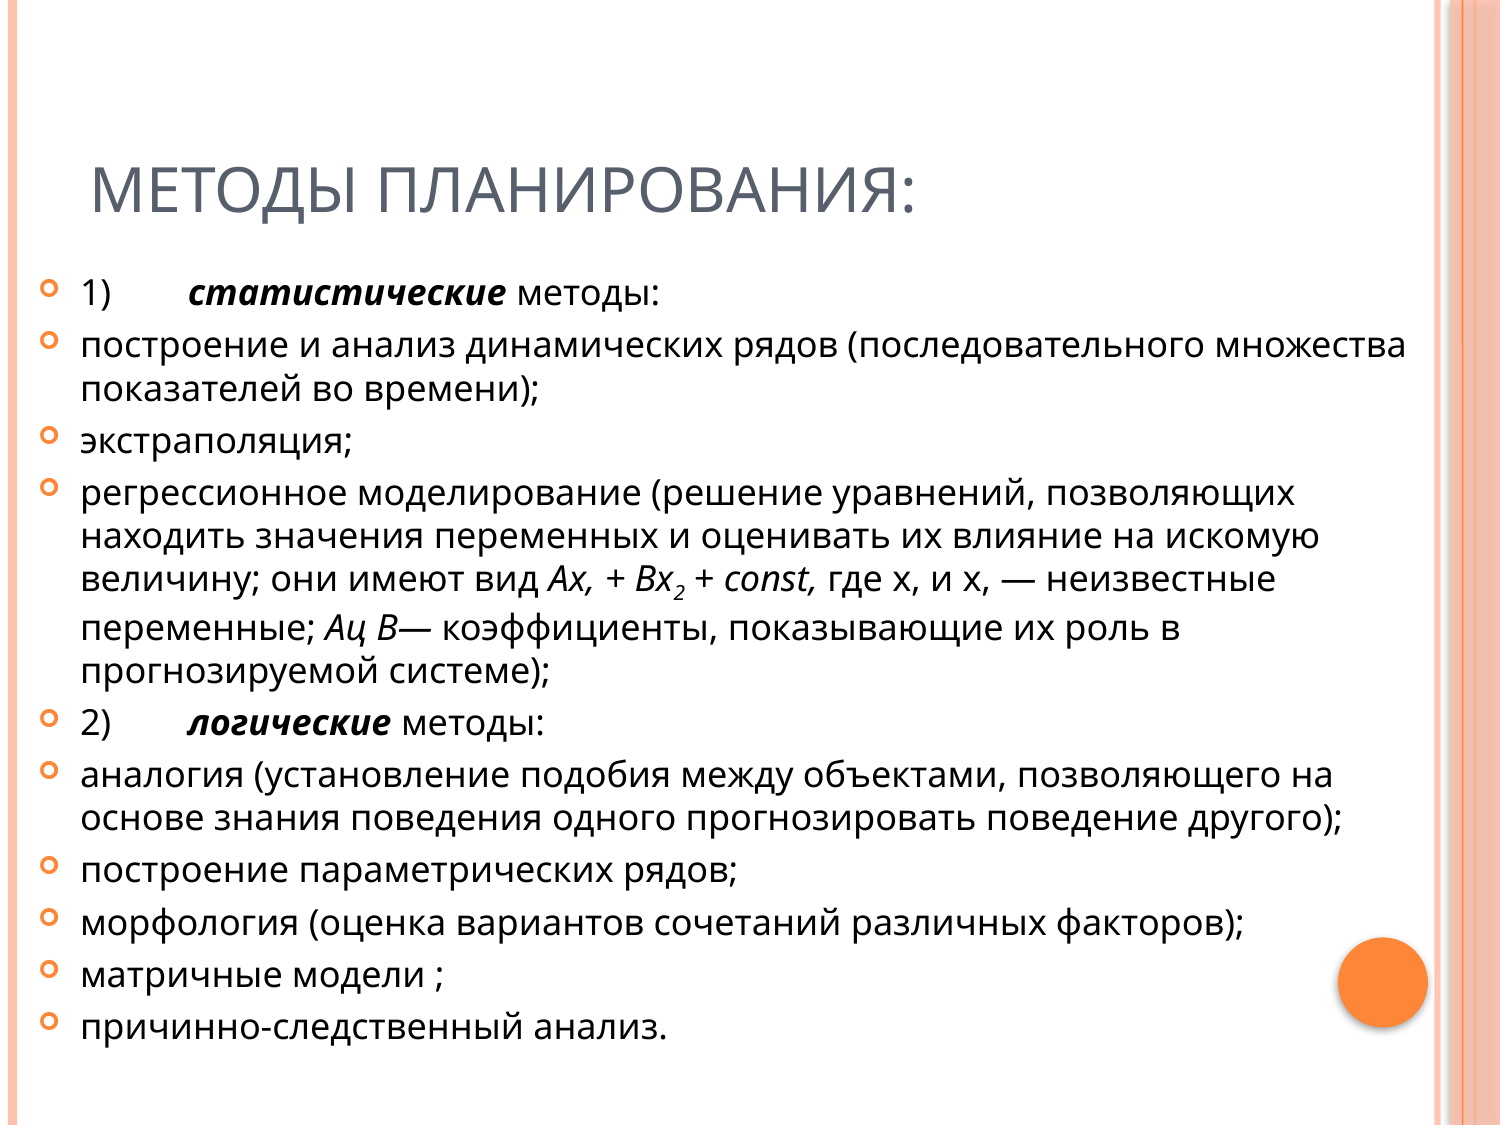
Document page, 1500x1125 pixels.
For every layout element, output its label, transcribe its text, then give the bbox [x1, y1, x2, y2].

title Методы планирования: [75, 45, 1300, 233]
list 1) статистические методы: построение и анализ динамических рядов (последовательного множества показателей во времени); экстраполяция; регрессионное моделирование (решение уравнений, позволяющих находить значения переменных и оценивать их влияние на искомую величину; они имеют вид Ах, + Вх2 + const, где х, и х, — неизвестные переменные; Ац В— коэффициенты, показывающие их роль в прогнозируемой системе); 2) логические методы: аналогия (установление подобия между объектами, позволяющего на основе знания поведения одного прогнозировать поведение другого); построение параметрических рядов; морфология (оценка вариантов сочетаний различных факторов); матричные модели ; причинно-следственный анализ. [23, 262, 1430, 1062]
